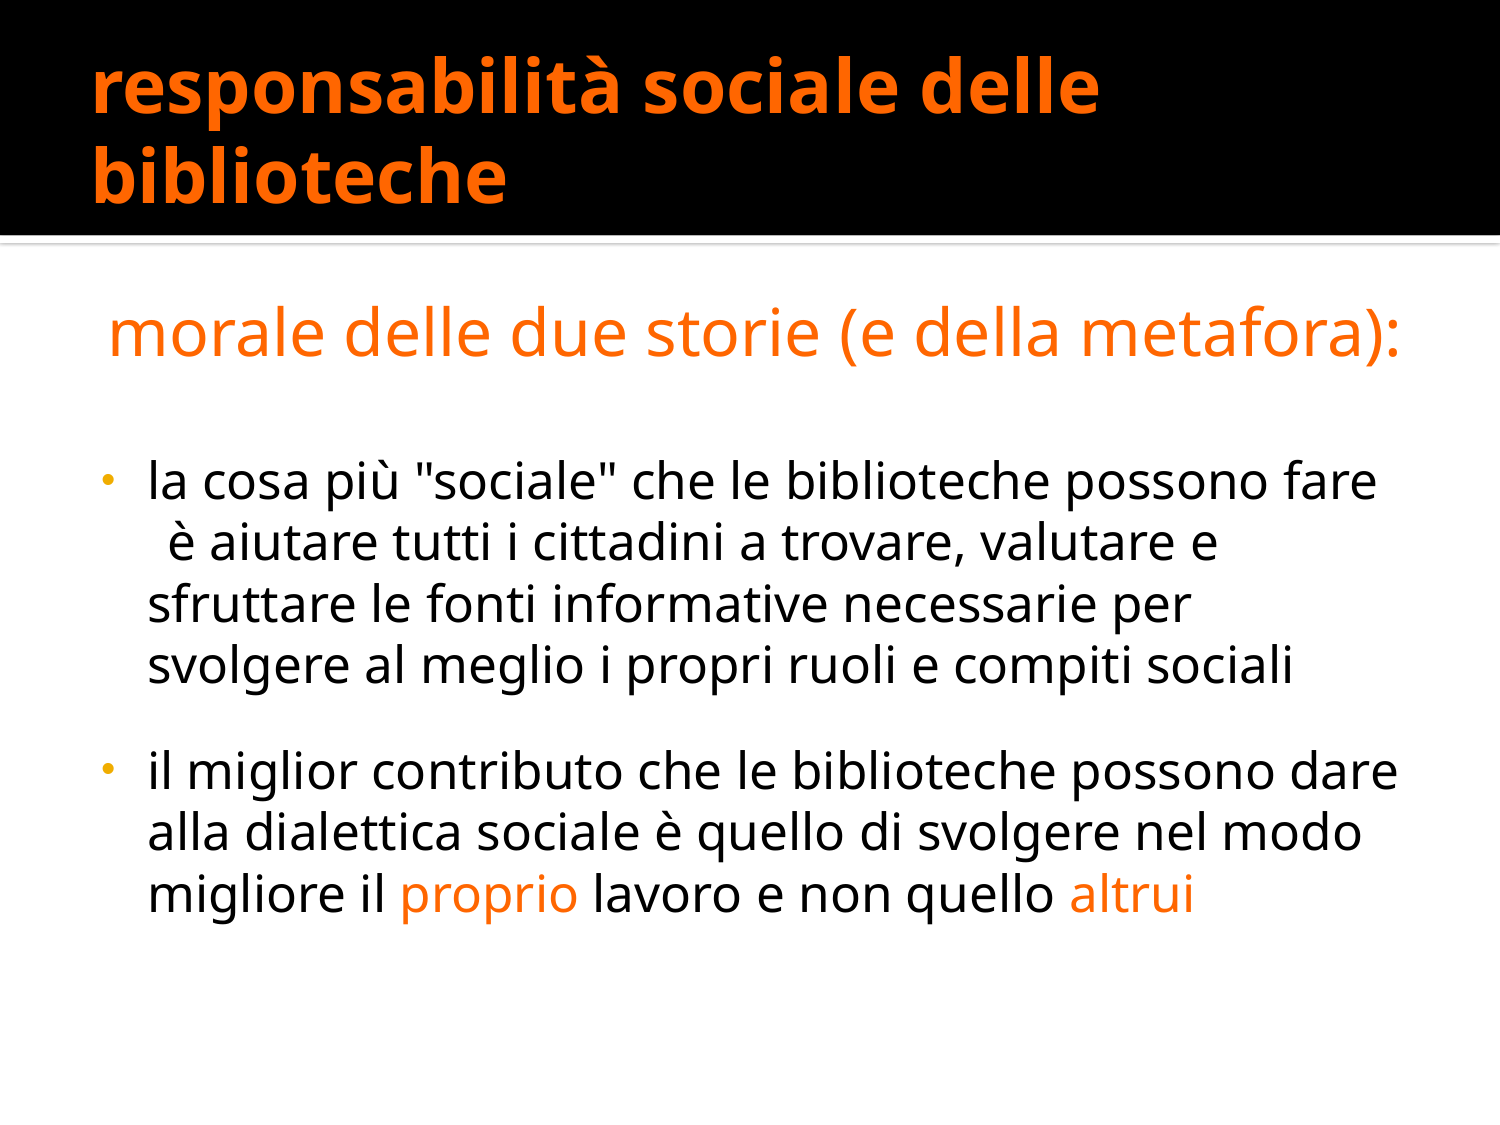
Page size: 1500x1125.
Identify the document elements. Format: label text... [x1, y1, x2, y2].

title responsabilità sociale delle biblioteche [75, 25, 1425, 231]
list morale delle due storie (e della metafora): la cosa più "sociale" che le biblioteche possono fare è aiutare tutti i cittadini a trovare, valutare e sfruttare le fonti informative necessarie per svolgere al meglio i propri ruoli e compiti sociali il miglior contributo che le biblioteche possono dare alla dialettica sociale è quello di svolgere nel modo migliore il proprio lavoro e non quello altrui [75, 275, 1425, 1100]
